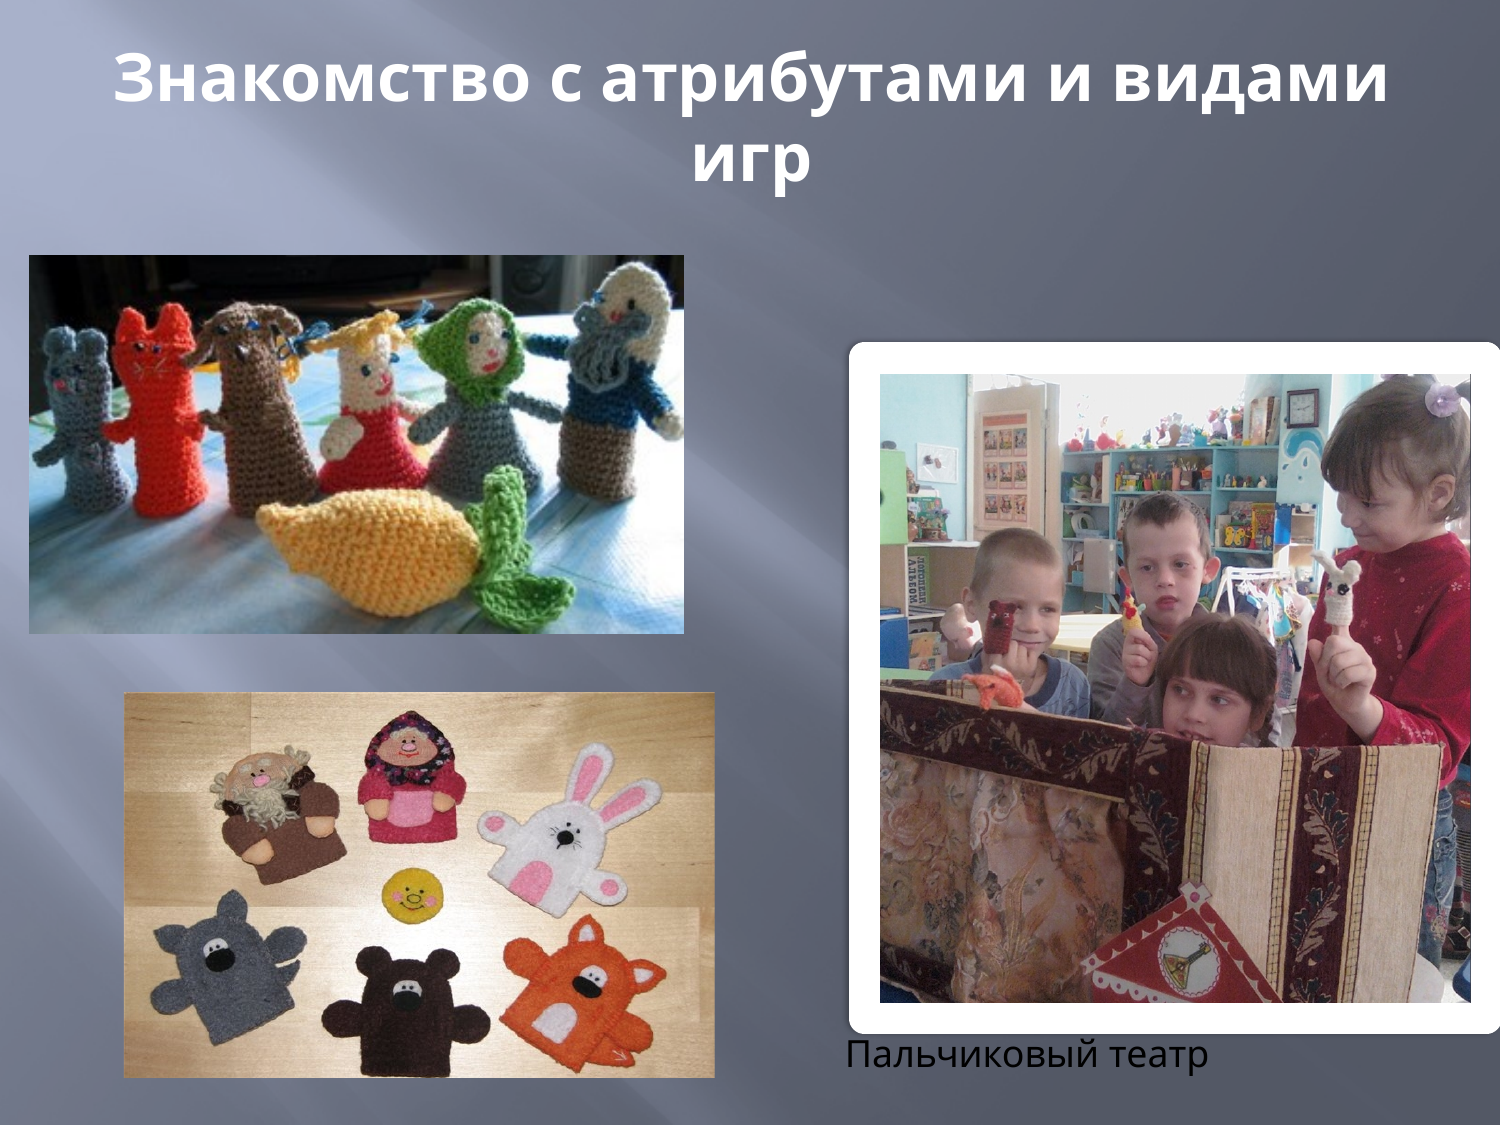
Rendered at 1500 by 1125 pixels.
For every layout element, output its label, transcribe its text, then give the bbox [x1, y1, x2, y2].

picture [879, 373, 1471, 1003]
picture [123, 692, 715, 1078]
title Знакомство с атрибутами и видами игр [76, 101, 1427, 209]
text_box Пальчиковый театр [829, 1023, 1225, 1083]
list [29, 255, 684, 634]
